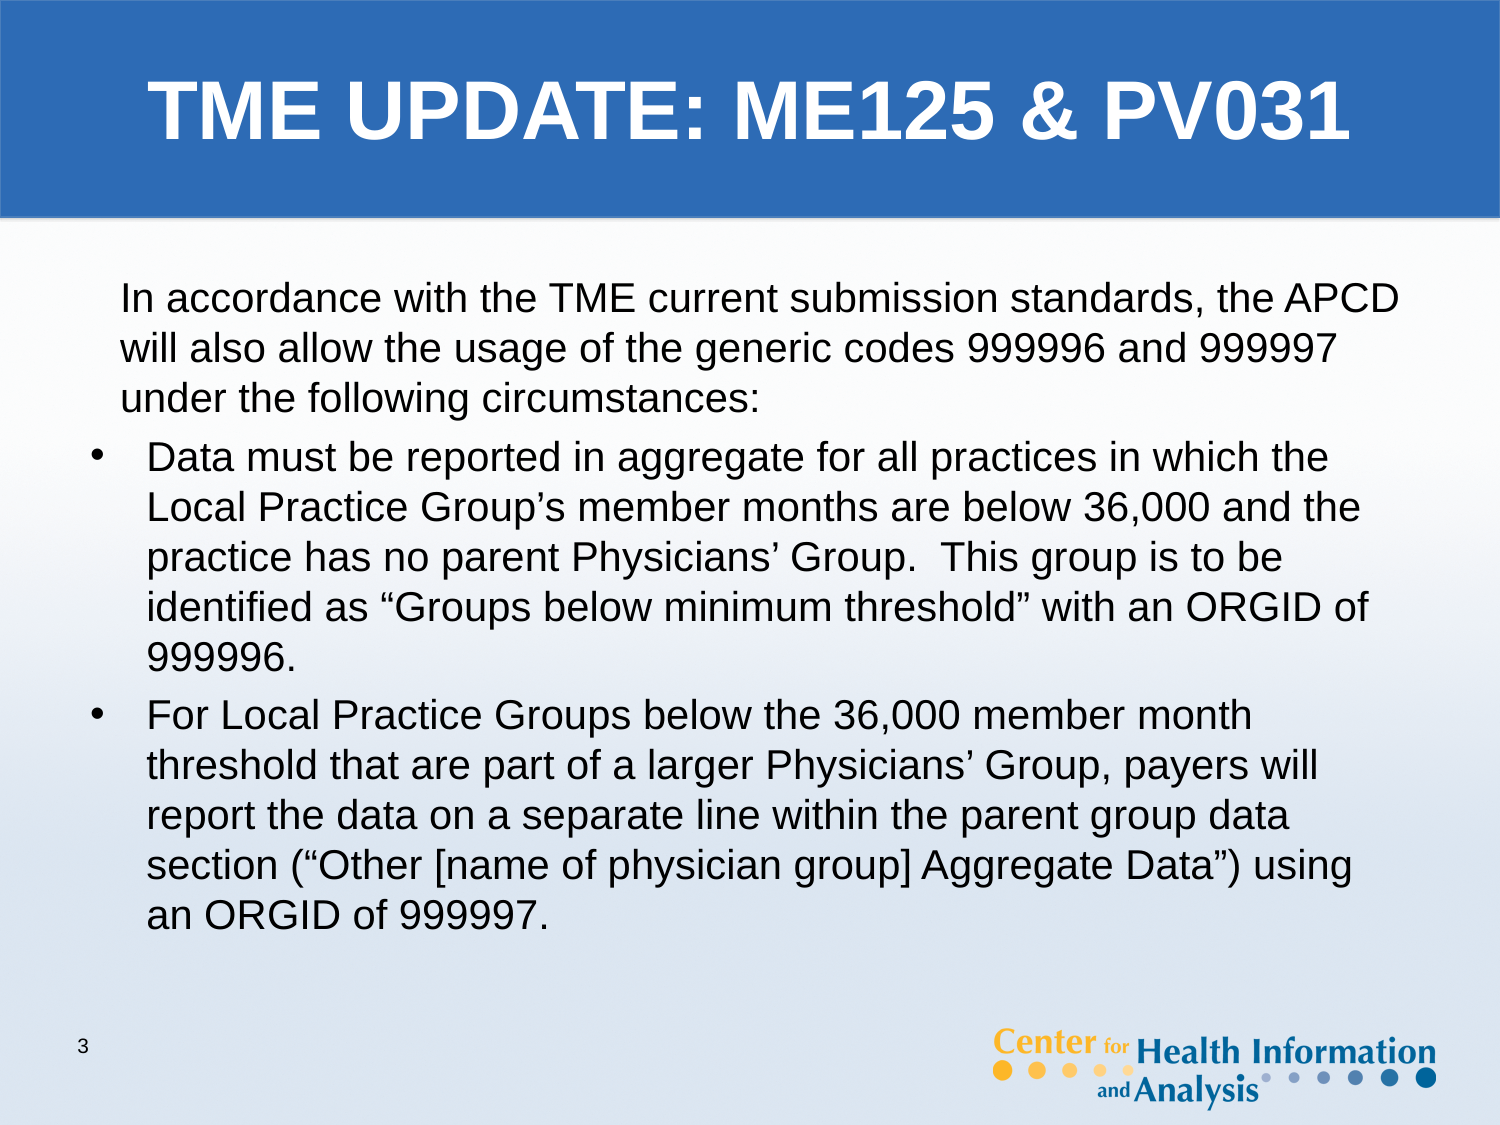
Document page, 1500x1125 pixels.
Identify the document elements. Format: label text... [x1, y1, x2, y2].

list In accordance with the TME current submission standards, the APCD will also allow the usage of the generic codes 999996 and 999997 under the following circumstances: Data must be reported in aggregate for all practices in which the Local Practice Group’s member months are below 36,000 and the practice has no parent Physicians’ Group. This group is to be identified as “Groups below minimum threshold” with an ORGID of 999996. For Local Practice Groups below the 36,000 member month threshold that are part of a larger Physicians’ Group, payers will report the data on a separate line within the parent group data section (“Other [name of physician group] Aggregate Data”) using an ORGID of 999997. [74, 263, 1424, 983]
slide_number 3 [62, 1025, 413, 1085]
picture [0, 221, 1500, 1125]
title TME UPDATE: ME125 & PV031 [74, 12, 1426, 201]
